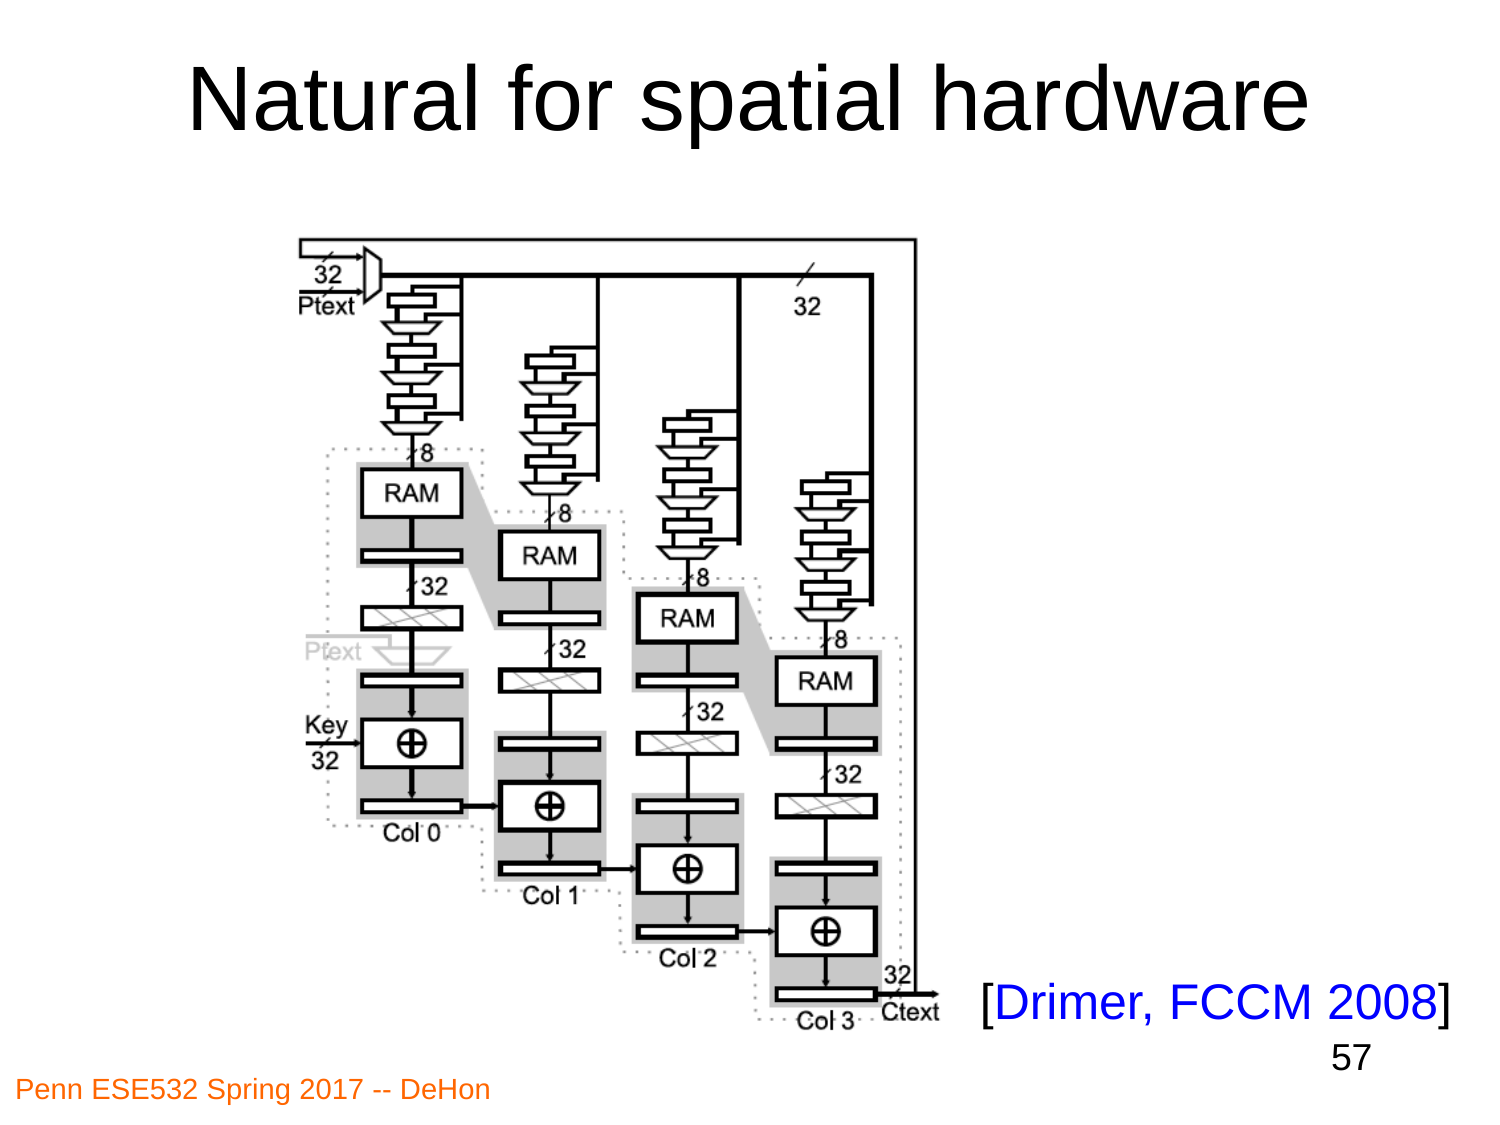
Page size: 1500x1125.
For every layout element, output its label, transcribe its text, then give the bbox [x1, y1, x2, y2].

title Natural for spatial hardware [112, 0, 1388, 188]
picture [249, 212, 963, 1046]
slide_number 57 [1074, 1038, 1388, 1101]
text_box [Drimer, FCCM 2008] [966, 962, 1468, 1038]
slide_number Penn ESE532 Spring 2017 -- DeHon [0, 1062, 613, 1125]
